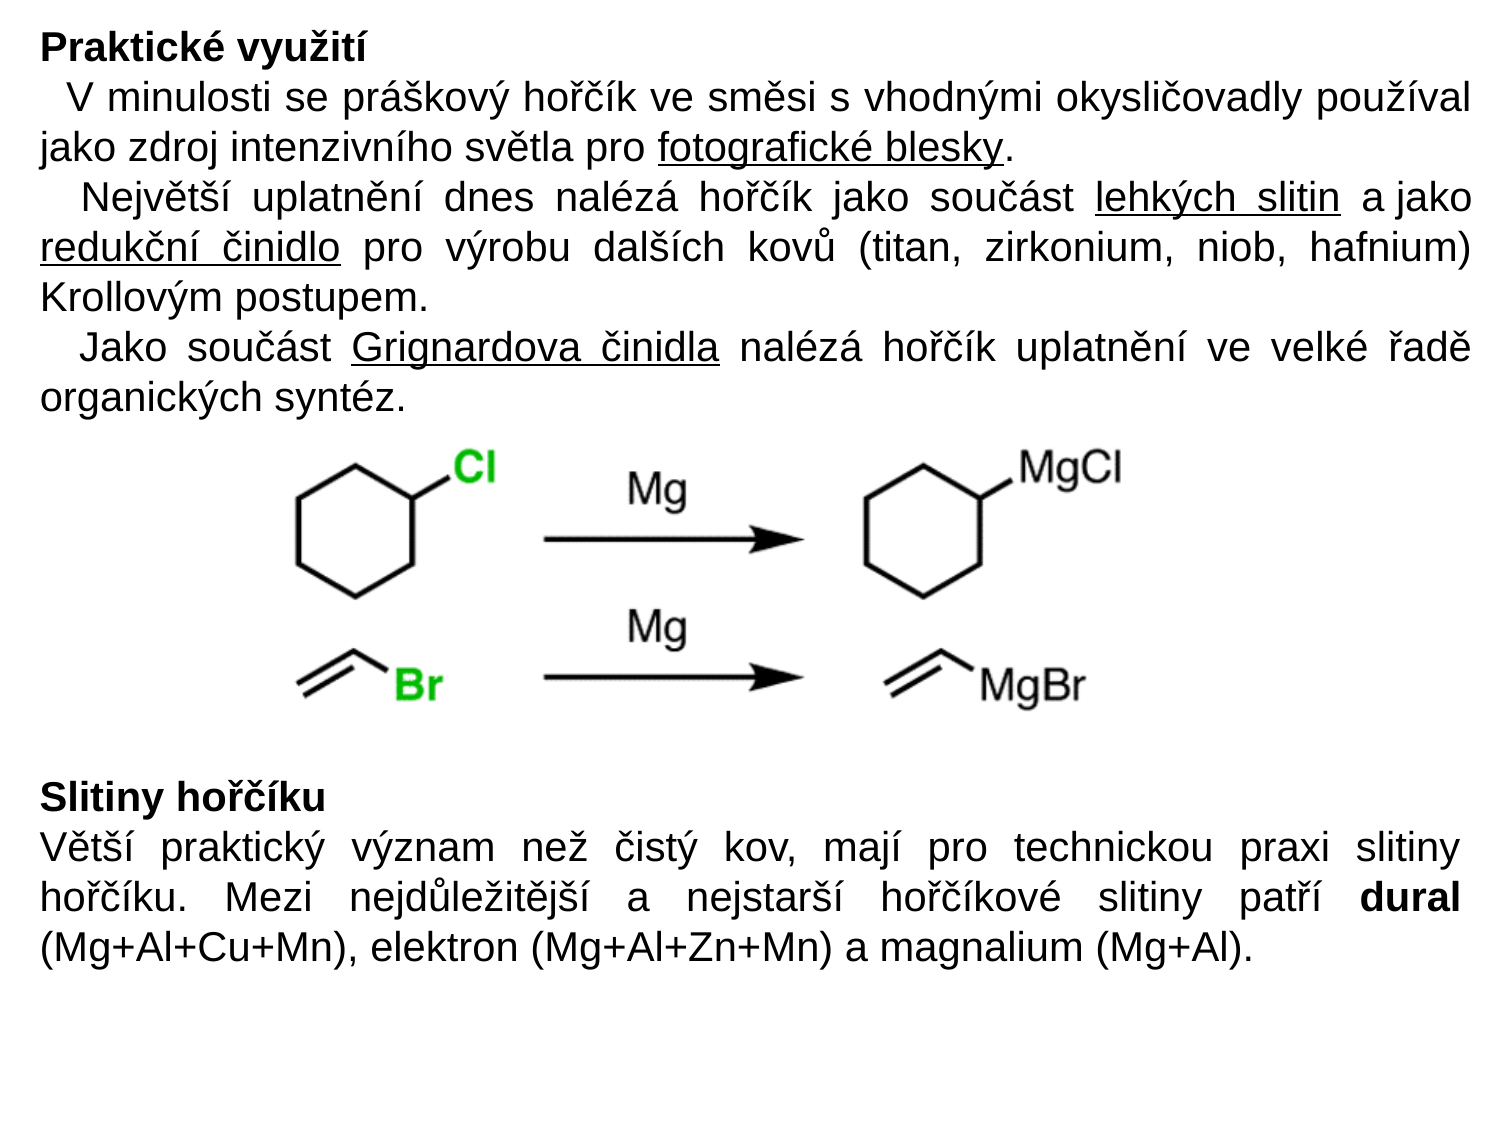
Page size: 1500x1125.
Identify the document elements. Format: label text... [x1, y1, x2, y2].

picture [274, 431, 1138, 731]
text_box Slitiny hořčíku Větší praktický význam než čistý kov, mají pro technickou praxi slitiny hořčíku. Mezi nejdůležitější a nejstarší hořčíkové slitiny patří dural (Mg+Al+Cu+Mn), elektron (Mg+Al+Zn+Mn) a magnalium (Mg+Al). [24, 762, 1477, 978]
text_box Praktické využití V minulosti se práškový hořčík ve směsi s vhodnými okysličovadly používal jako zdroj intenzivního světla pro fotografické blesky. Největší uplatnění dnes nalézá hořčík jako součást lehkých slitin a jako redukční činidlo pro výrobu dalších kovů (titan, zirkonium, niob, hafnium) Krollovým postupem. Jako součást Grignardova činidla nalézá hořčík uplatnění ve velké řadě organických syntéz. [24, 12, 1488, 428]
